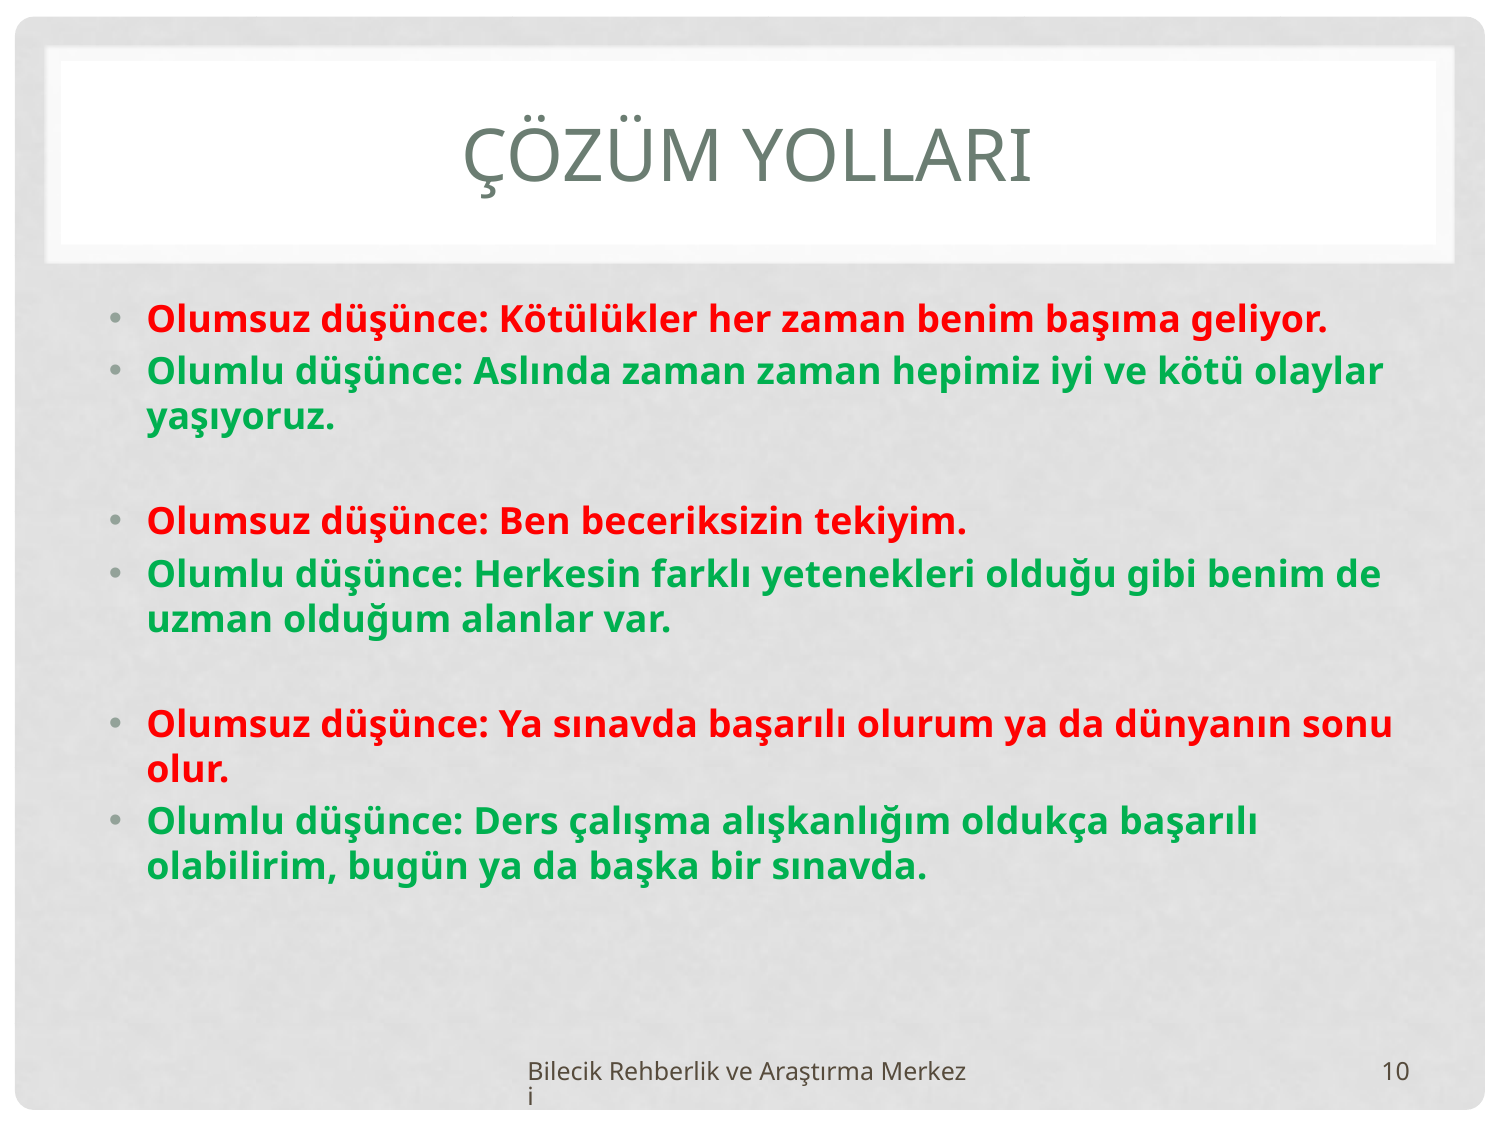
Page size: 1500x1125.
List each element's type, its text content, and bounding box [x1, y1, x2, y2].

list Olumsuz düşünce: Kötülükler her zaman benim başıma geliyor. Olumlu düşünce: Aslında zaman zaman hepimiz iyi ve kötü olaylar yaşıyoruz. Olumsuz düşünce: Ben beceriksizin tekiyim. Olumlu düşünce: Herkesin farklı yetenekleri olduğu gibi benim de uzman olduğum alanlar var. Olumsuz düşünce: Ya sınavda başarılı olurum ya da dünyanın sonu olur. Olumlu düşünce: Ders çalışma alışkanlığım oldukça başarılı olabilirim, bugün ya da başka bir sınavda. [75, 287, 1425, 1005]
title ÇÖZÜM YOLLARI [69, 66, 1425, 238]
slide_number 10 [1074, 1042, 1425, 1103]
footer Bilecik Rehberlik ve Araştırma Merkezi [512, 1042, 988, 1103]
